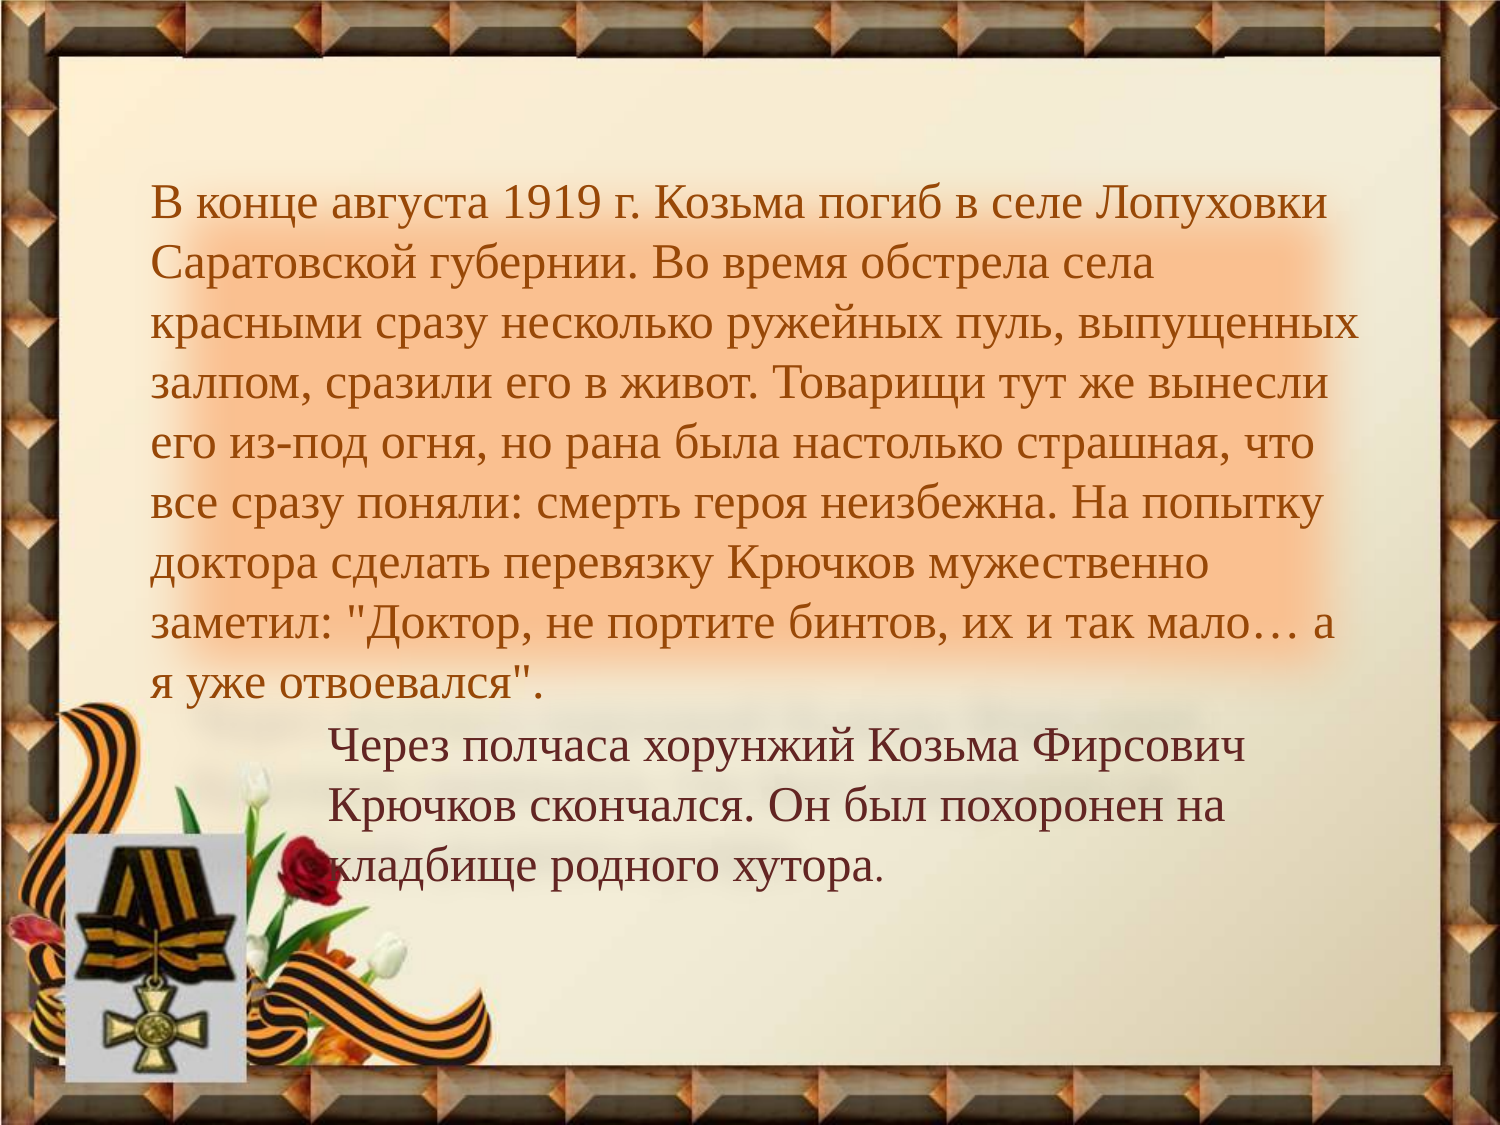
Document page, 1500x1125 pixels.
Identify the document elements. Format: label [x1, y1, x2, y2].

list [0, 0, 1500, 1125]
